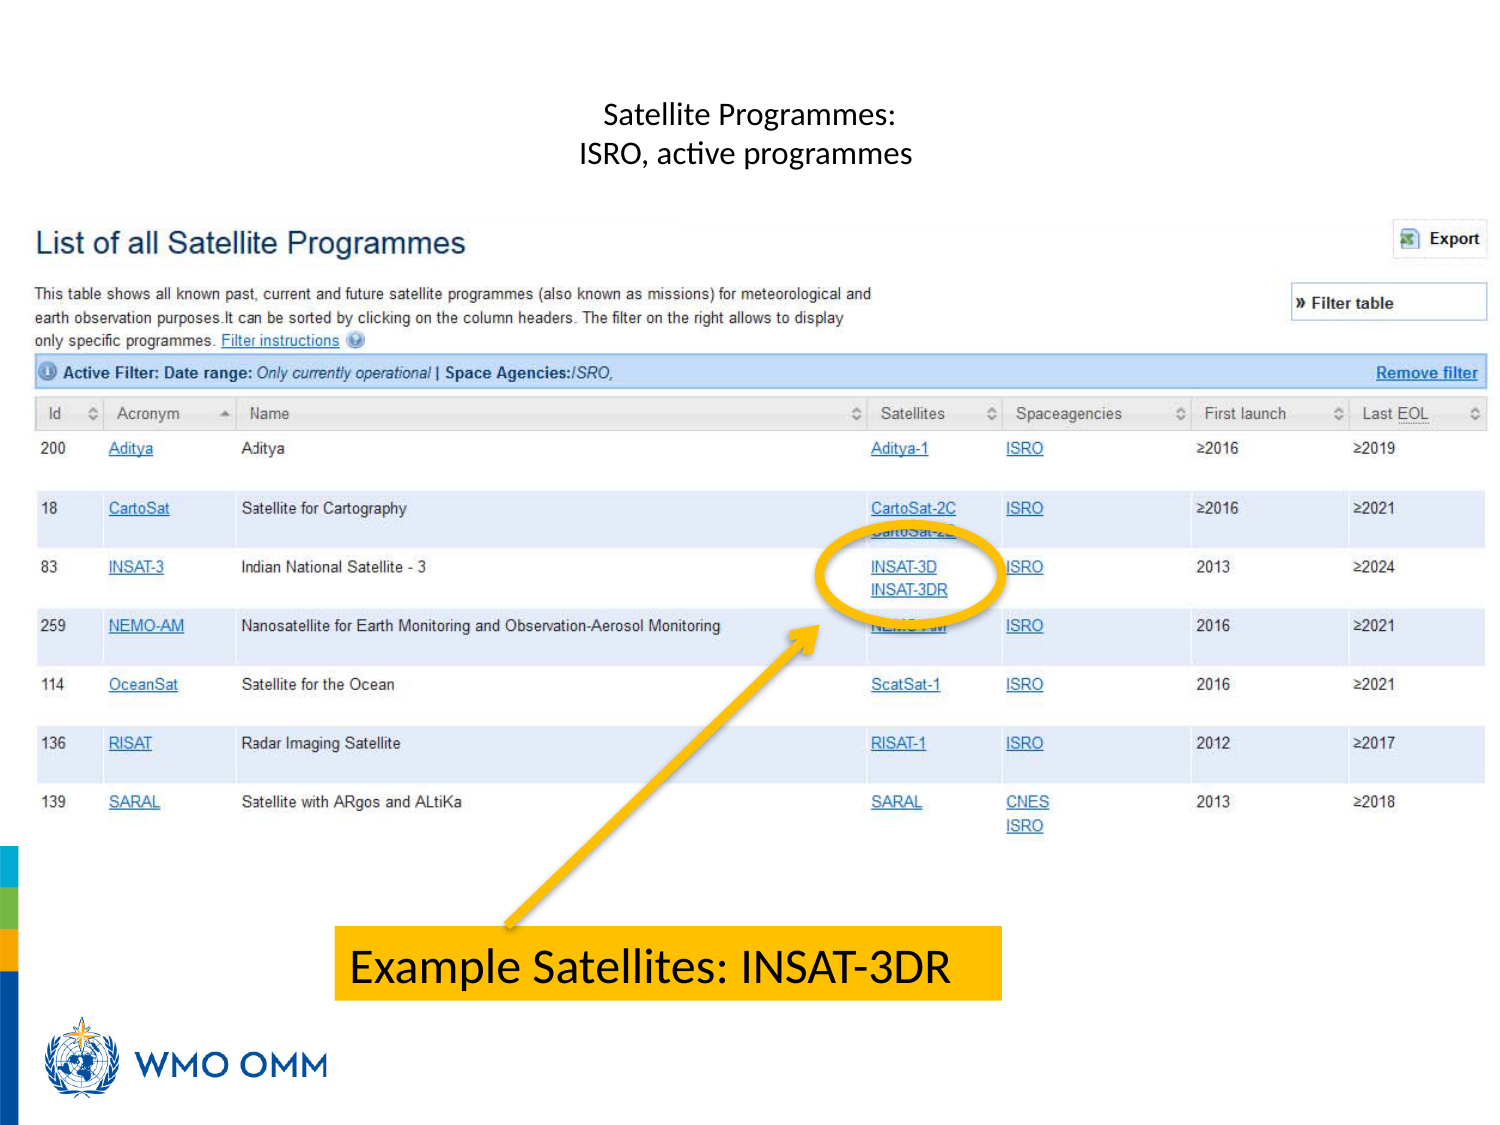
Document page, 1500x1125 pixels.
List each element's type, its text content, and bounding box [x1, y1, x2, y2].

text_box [506, 624, 820, 927]
picture [0, 219, 1500, 1125]
title Satellite Programmes: ISRO, active programmes [75, 83, 1425, 218]
text_box Example Satellites: INSAT-3DR [334, 925, 1002, 1001]
